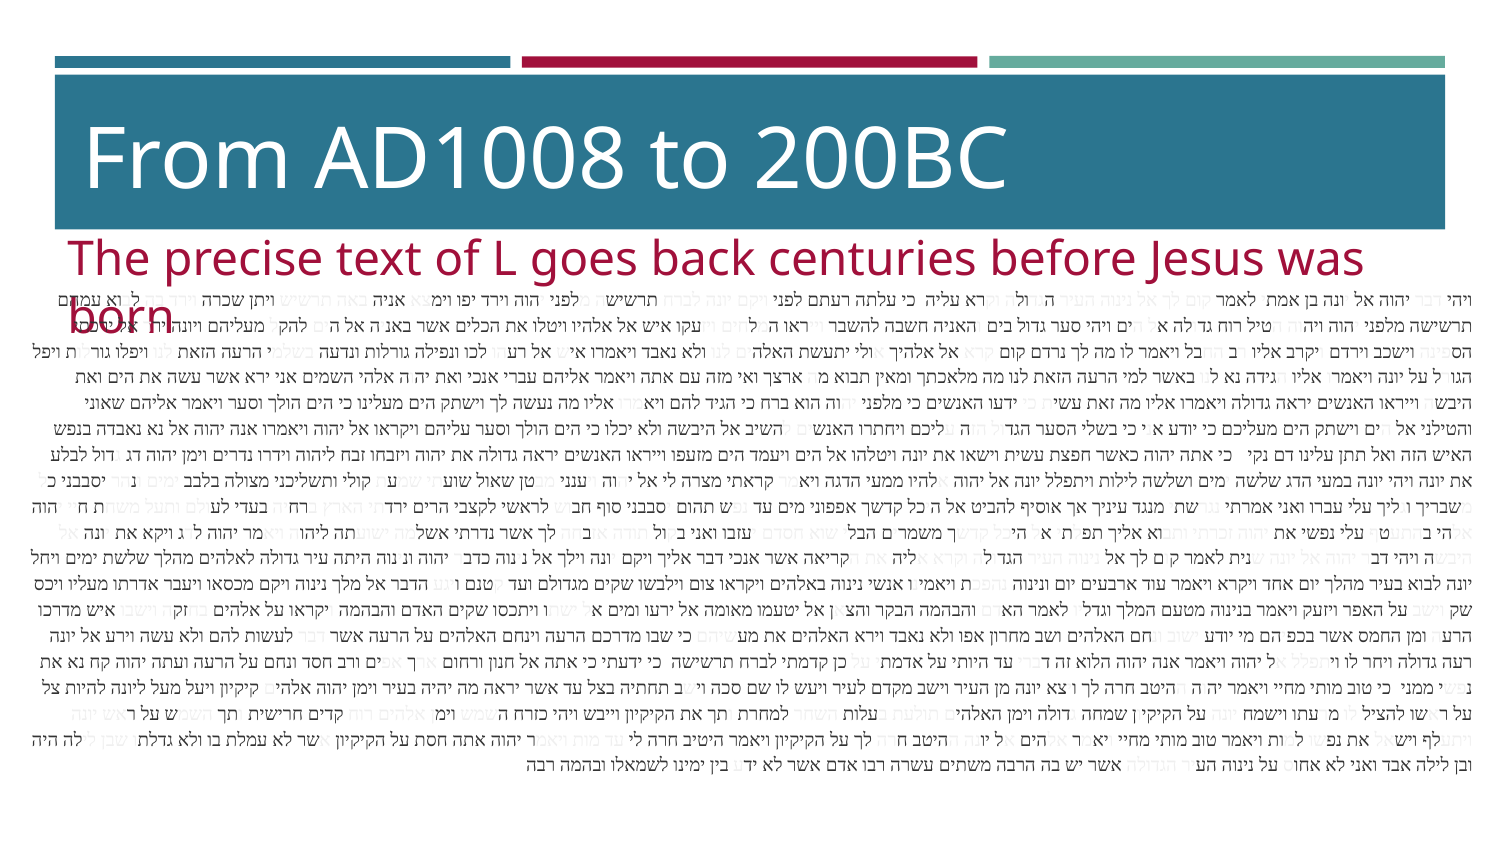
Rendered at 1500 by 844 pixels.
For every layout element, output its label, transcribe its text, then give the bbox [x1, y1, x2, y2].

text_box ויהי דבר יהוה אל יונה בן אמתי לאמר קום לך אל נינוה העיר הגדולה וקרא עליה כי עלתה רעתם לפני ויקם יונה לברח תרשישה מלפני יהוה וירד יפו וימצא אניה באה תרשיש ויתן שכרה וירד בה לבוא עמהם תרשישה מלפני יהוה ויהוה הטיל רוח גדולה אל הים ויהי סער גדול בים והאניה חשבה להשבר וייראו המלחים ויזעקו איש אל אלהיו ויטלו את הכלים אשר באניה אל הים להקל מעליהם ויונה ירד אל ירכתי הספינה וישכב וירדם ויקרב אליו רב החבל ויאמר לו מה לך נרדם קום קרא אל אלהיך אולי יתעשת האלהים לנו ולא נאבד ויאמרו איש אל רעהו לכו ונפילה גורלות ונדעה בשלמי הרעה הזאת לנו ויפלו גורלות ויפל הגורל על יונה ויאמרו אליו הגידה נא לנו באשר למי הרעה הזאת לנו מה מלאכתך ומאין תבוא מה ארצך ואי מזה עם אתה ויאמר אליהם עברי אנכי ואת יהוה אלהי השמים אני ירא אשר עשה את הים ואת היבשה וייראו האנשים יראה גדולה ויאמרו אליו מה זאת עשית כי ידעו האנשים כי מלפני יהוה הוא ברח כי הגיד להם ויאמרו אליו מה נעשה לך וישתק הים מעלינו כי הים הולך וסער ויאמר אליהם שאוני והטילני אל הים וישתק הים מעליכם כי יודע אני כי בשלי הסער הגדול הזה עליכם ויחתרו האנשים להשיב אל היבשה ולא יכלו כי הים הולך וסער עליהם ויקראו אל יהוה ויאמרו אנה יהוה אל נא נאבדה בנפש האיש הזה ואל תתן עלינו דם נקיא כי אתה יהוה כאשר חפצת עשית וישאו את יונה ויטלהו אל הים ויעמד הים מזעפו וייראו האנשים יראה גדולה את יהוה ויזבחו זבח ליהוה וידרו נדרים וימן יהוה דג גדול לבלע את יונה ויהי יונה במעי הדג שלשה ימים ושלשה לילות ויתפלל יונה אל יהוה אלהיו ממעי הדגה ויאמר קראתי מצרה לי אל יהוה ויענני מבטן שאול שועתי שמעת קולי ותשליכני מצולה בלבב ימים ונהר יסבבני כל משבריך וגליך עלי עברו ואני אמרתי נגרשתי מנגד עיניך אך אוסיף להביט אל היכל קדשך אפפוני מים עד נפש תהום יסבבני סוף חבוש לראשי לקצבי הרים ירדתי הארץ ברחיה בעדי לעולם ותעל משחת חיי יהוה אלהי בהתעטף עלי נפשי את יהוה זכרתי ותבוא אליך תפלתי אל היכל קדשך משמרים הבלי שוא חסדם יעזבו ואני בקול תודה אזבחה לך אשר נדרתי אשלמה ישועתה ליהוה ויאמר יהוה לדג ויקא את יונה אל היבשה ויהי דבר יהוה אל יונה שנית לאמר קום לך אל נינוה העיר הגדולה וקרא אליה את הקריאה אשר אנכי דבר אליך ויקם יונה וילך אל נינוה כדבר יהוה ונינוה היתה עיר גדולה לאלהים מהלך שלשת ימים ויחל יונה לבוא בעיר מהלך יום אחד ויקרא ויאמר עוד ארבעים יום ונינוה נהפכת ויאמינו אנשי נינוה באלהים ויקראו צום וילבשו שקים מגדולם ועד קטנם ויגע הדבר אל מלך נינוה ויקם מכסאו ויעבר אדרתו מעליו ויכס שק וישב על האפר ויזעק ויאמר בנינוה מטעם המלך וגדליו לאמר האדם והבהמה הבקר והצאן אל יטעמו מאומה אל ירעו ומים אל ישתו ויתכסו שקים האדם והבהמה ויקראו על אלהים בחזקה וישבו איש מדרכו הרעה ומן החמס אשר בכפיהם מי יודע ישוב ונחם האלהים ושב מחרון אפו ולא נאבד וירא האלהים את מעשיהם כי שבו מדרכם הרעה וינחם האלהים על הרעה אשר דבר לעשות להם ולא עשה וירע אל יונה רעה גדולה ויחר לו ויתפלל אל יהוה ויאמר אנה יהוה הלוא זה דברי עד היותי על אדמתי על כן קדמתי לברח תרשישה כי ידעתי כי אתה אל חנון ורחום ארך אפים ורב חסד ונחם על הרעה ועתה יהוה קח נא את נפשי ממני כי טוב מותי מחיי ויאמר יהוה ההיטב חרה לך ויצא יונה מן העיר וישב מקדם לעיר ויעש לו שם סכה וישב תחתיה בצל עד אשר יראה מה יהיה בעיר וימן יהוה אלהים קיקיון ויעל מעל ליונה להיות צל על ראשו להציל לו מרעתו וישמח יונה על הקיקיון שמחה גדולה וימן האלהים תולעת בעלות השחר למחרת ותך את הקיקיון וייבש ויהי כזרח השמש וימן אלהים רוח קדים חרישית ותך השמש על ראש יונה ויתעלף וישאל את נפשו למות ויאמר טוב מותי מחיי ויאמר אלהים אל יונה ההיטב חרה לך על הקיקיון ויאמר היטיב חרה לי עד מות ויאמר יהוה אתה חסת על הקיקיון אשר לא עמלת בו ולא גדלתו שבן לילה היה ובן לילה אבד ואני לא אחוס על נינוה העיר הגדולה אשר יש בה הרבה משתים עשרה רבו אדם אשר לא ידע בין ימינו לשמאלו ובהמה רבה [14, 269, 1488, 844]
title From AD1008 to 200BC [71, 89, 1429, 212]
list The precise text of L goes back centuries before Jesus was born [56, 222, 1449, 269]
